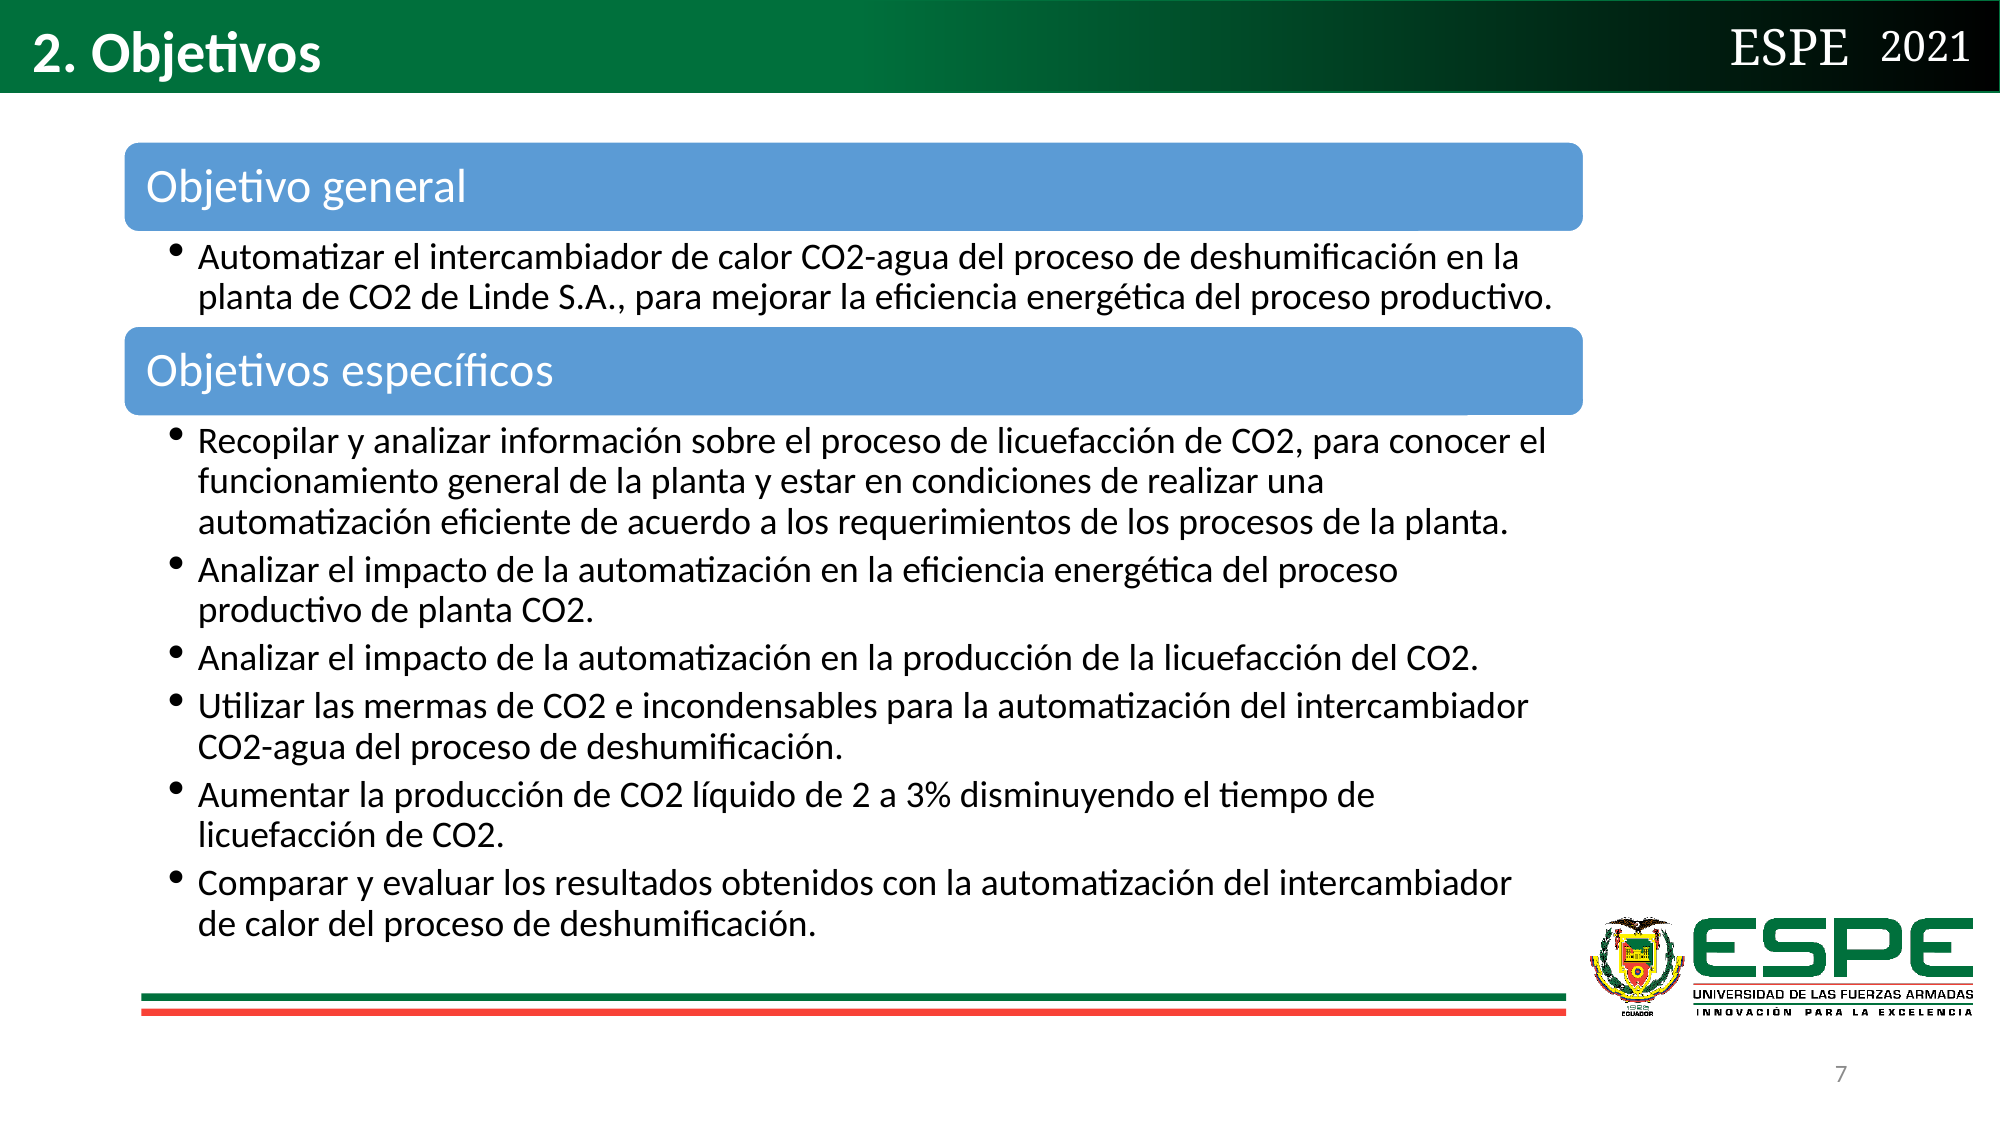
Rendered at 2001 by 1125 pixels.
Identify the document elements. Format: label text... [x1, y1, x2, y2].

text_box 2. Objetivos [18, 6, 337, 92]
picture [1590, 917, 1973, 1016]
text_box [123, 115, 1585, 1005]
text_box ESPE [1714, 8, 1904, 84]
slide_number 7 [1412, 1042, 1863, 1103]
text_box [0, 0, 2000, 93]
text_box 2021 [1864, 11, 1998, 77]
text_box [141, 1005, 1567, 1016]
